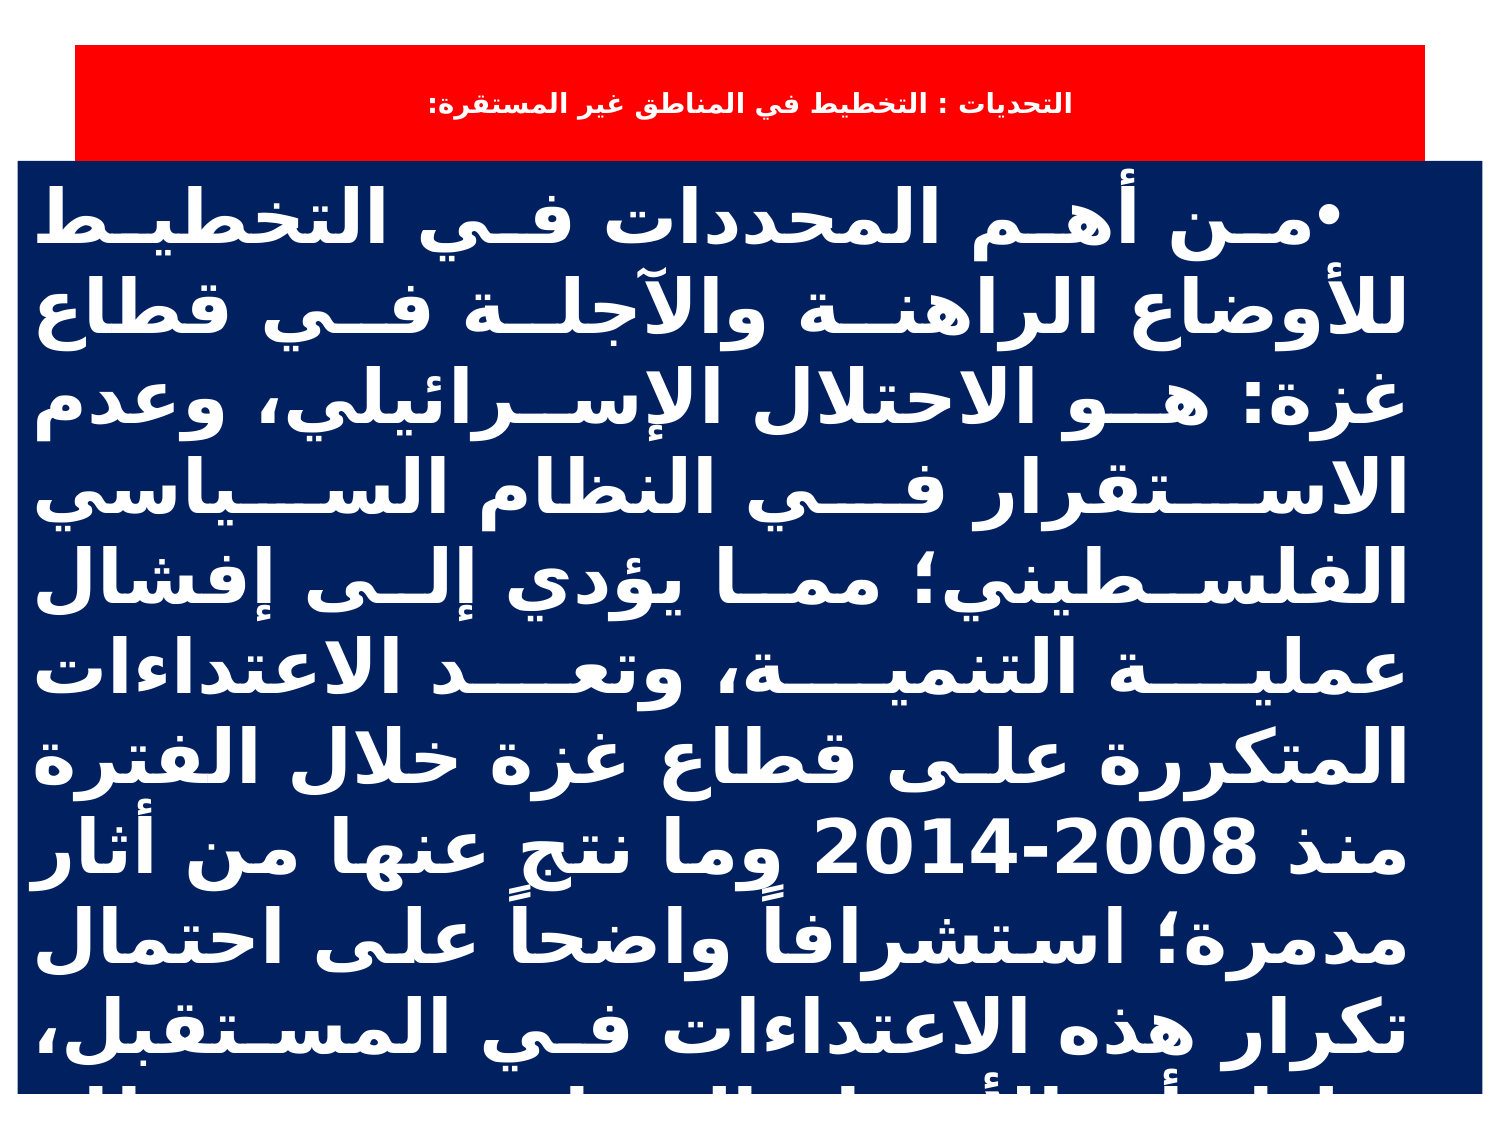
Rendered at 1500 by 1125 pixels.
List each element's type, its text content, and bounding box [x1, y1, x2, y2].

title التحديات : التخطيط في المناطق غير المستقرة: [75, 45, 1425, 161]
list من أهم المحددات في التخطيط للأوضاع الراهنة والآجلة في قطاع غزة: هو الاحتلال الإسرائيلي، وعدم الاستقرار في النظام السياسي الفلسطيني؛ مما يؤدي إلى إفشال عملية التنمية، وتعد الاعتداءات المتكررة على قطاع غزة خلال الفترة منذ 2008-2014 وما نتج عنها من أثار مدمرة؛ استشرافاً واضحاً على احتمال تكرار هذه الاعتداءات في المستقبل، بدليل أن الأوضاع السياسية في قطاع غزة لم تتغير، ولا شك أن الاستعداد لإدارة الكوارث لا يتلائم مع الإمكانيات في قطاع غزة. ولا يعني أن هذا الواقع يمنع من التخطيط العقلاني المستدام. [17, 160, 1483, 1094]
